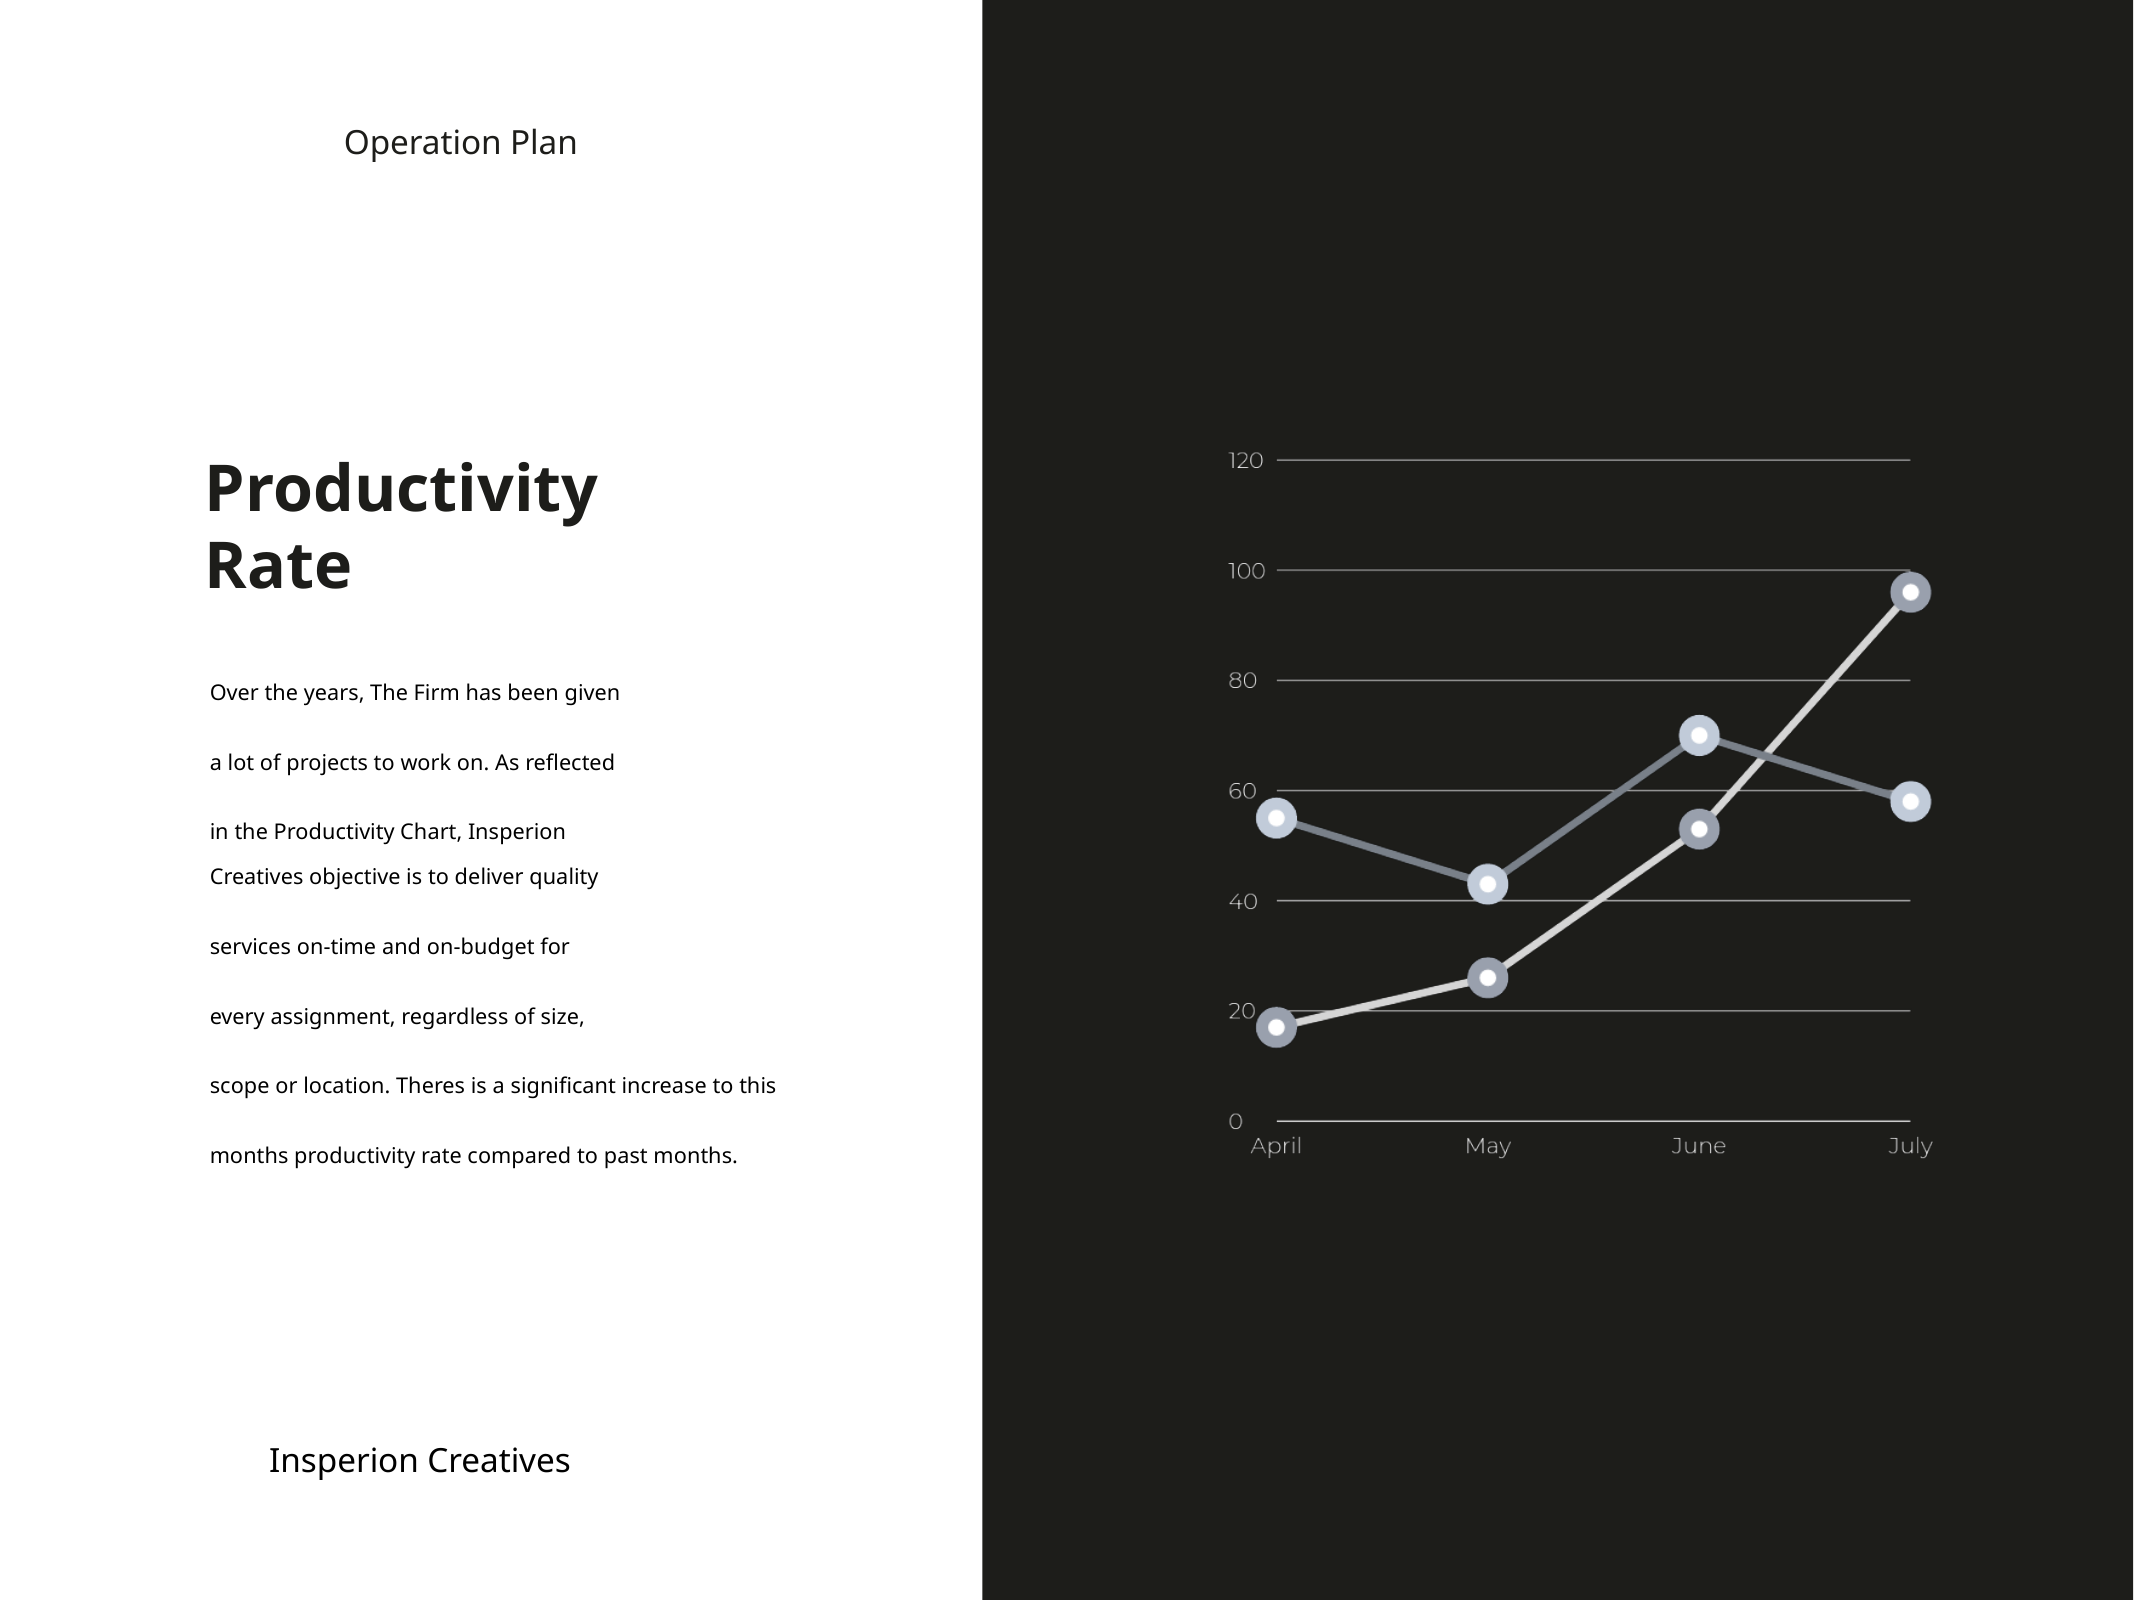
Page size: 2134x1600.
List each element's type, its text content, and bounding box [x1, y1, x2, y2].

text_box Insperion Creatives [188, 1430, 653, 1488]
picture [1209, 432, 1938, 1167]
text_box Operation Plan [212, 116, 710, 166]
text_box Productivity Rate [200, 442, 648, 606]
text_box [982, 0, 2134, 1600]
text_box Over the years, The Firm has been given a lot of projects to work on. As reflected in the Productivity Chart, Insperion Creatives objective is to deliver quality services on-time and on-budget for every assignment, regardless of size, scope or location. Theres is a significant increase to this months productivity rate compared to past months. [205, 644, 803, 1176]
